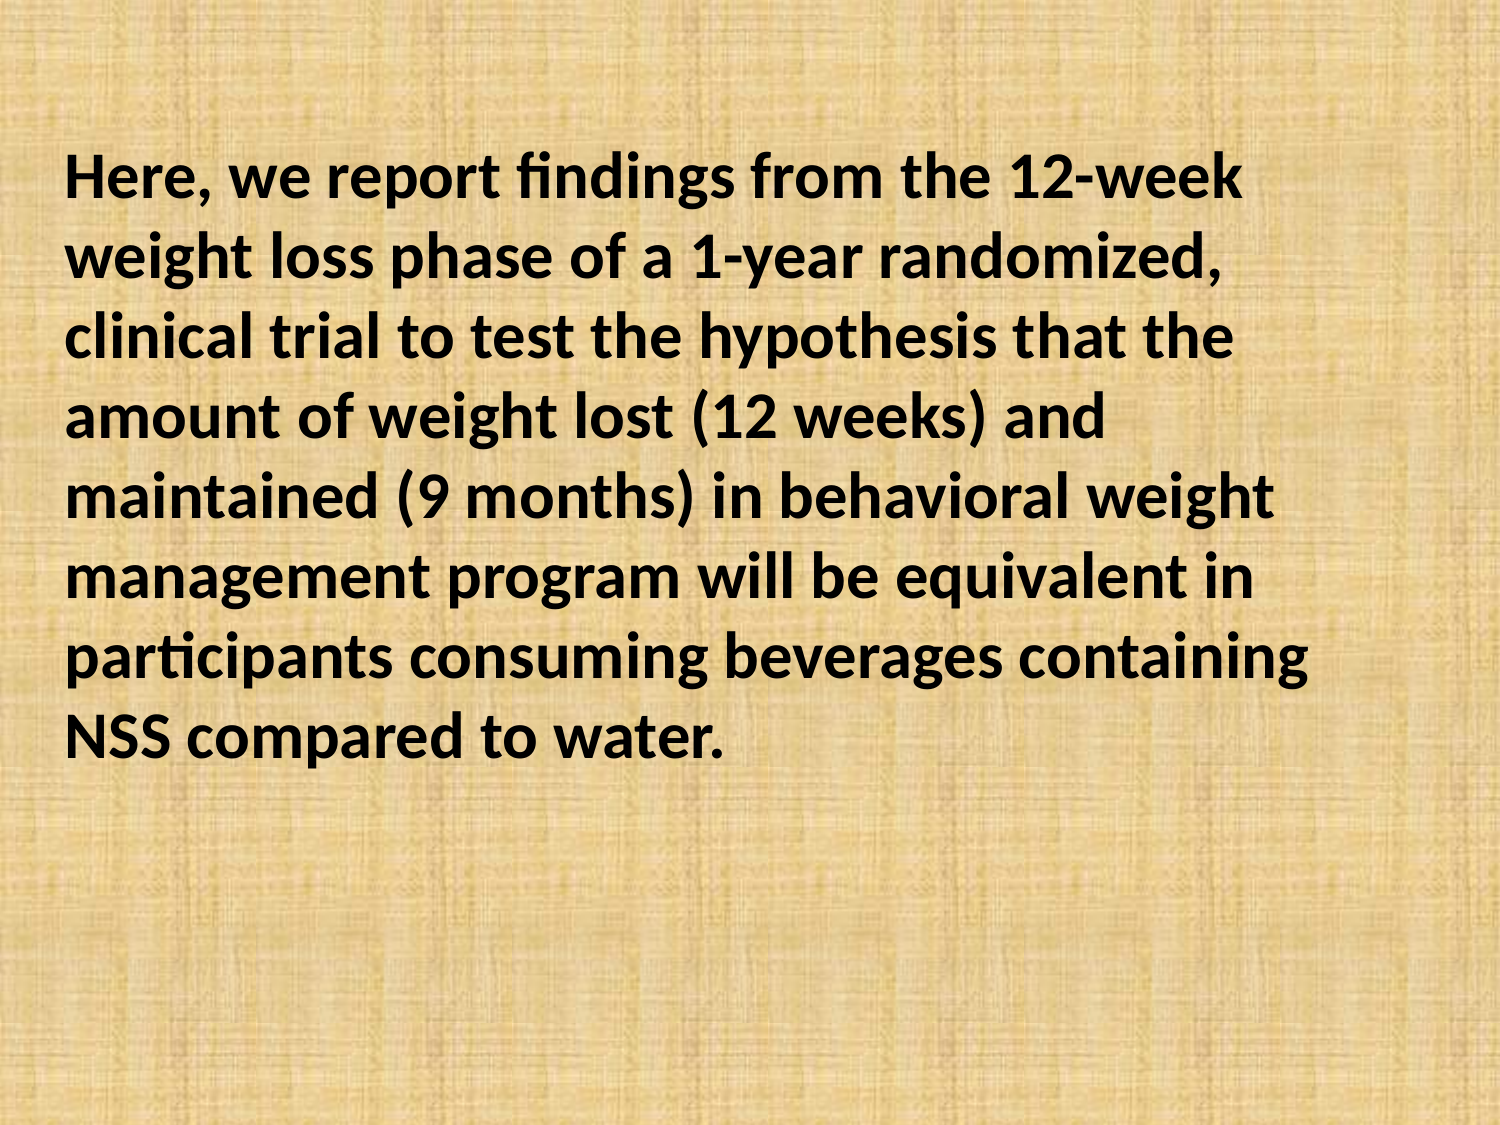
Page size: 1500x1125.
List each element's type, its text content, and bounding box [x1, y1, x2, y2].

text_box Here, we report findings from the 12-week weight loss phase of a 1-year randomized, clinical trial to test the hypothesis that the amount of weight lost (12 weeks) and maintained (9 months) in behavioral weight management program will be equivalent in participants consuming beverages containing NSS compared to water. [49, 124, 1400, 780]
picture [0, 0, 1500, 1125]
